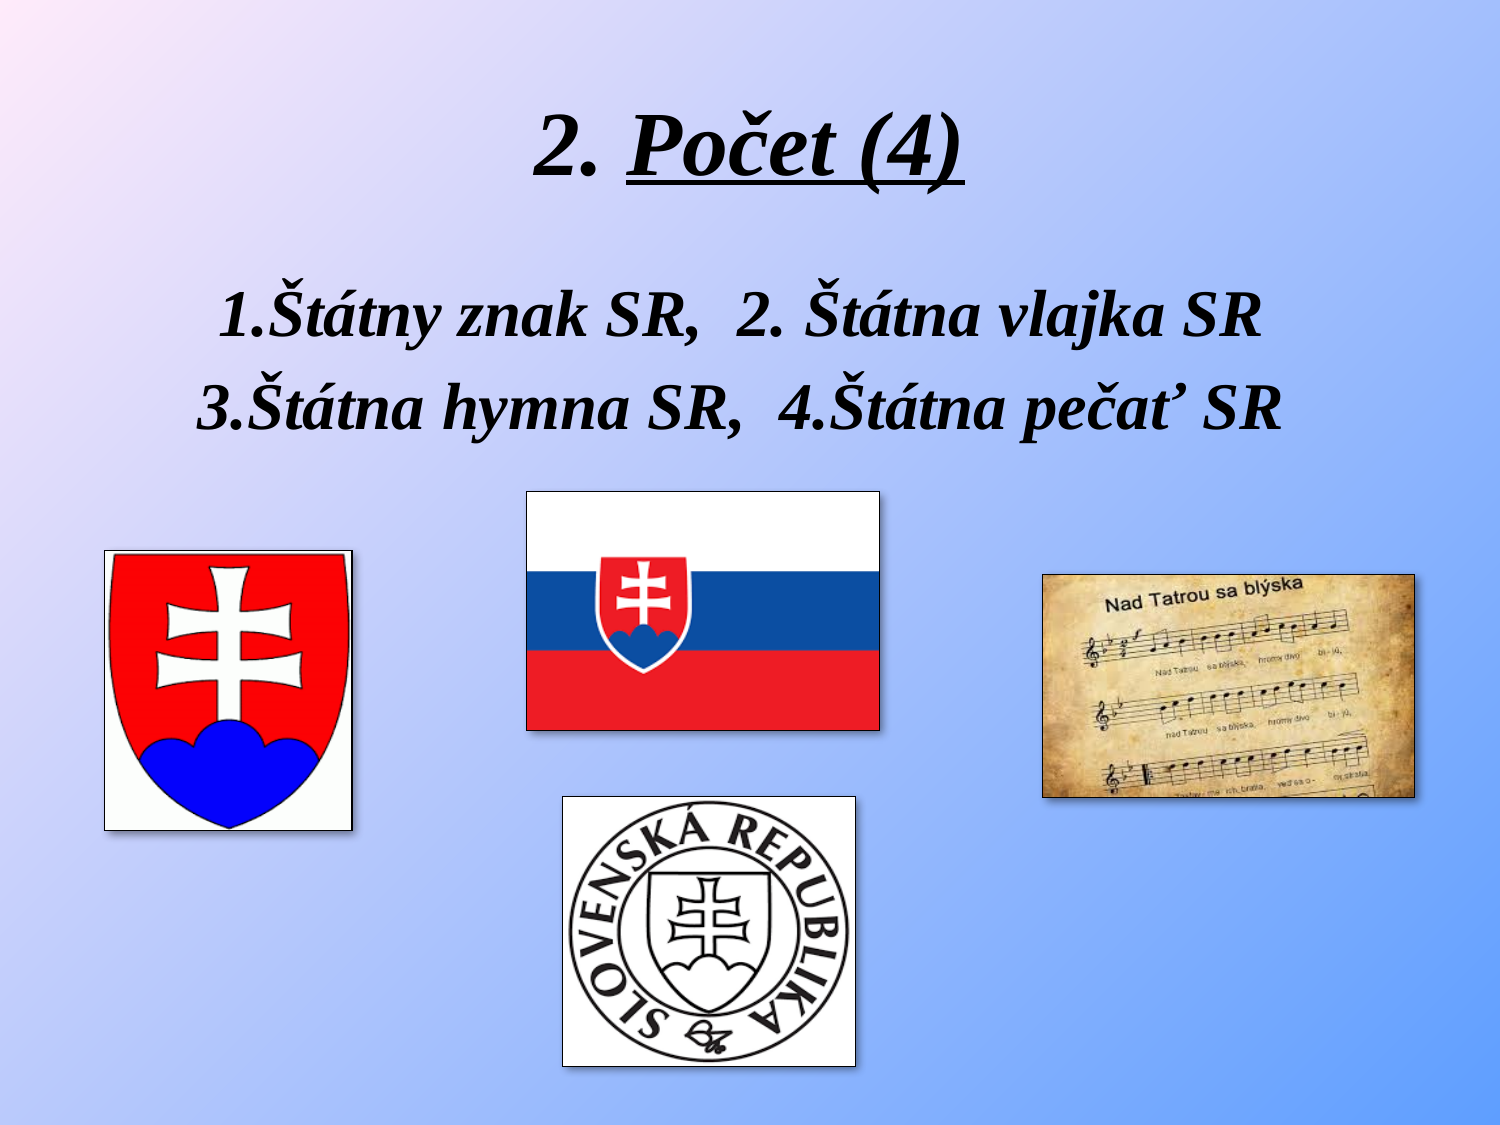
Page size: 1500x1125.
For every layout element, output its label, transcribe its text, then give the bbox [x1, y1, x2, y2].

list 1.Štátny znak SR, 2. Štátna vlajka SR 3.Štátna hymna SR, 4.Štátna pečať SR [75, 262, 1425, 1005]
picture [1042, 573, 1415, 797]
picture [105, 550, 352, 831]
picture [562, 796, 856, 1067]
title 2. Počet (4) [75, 45, 1425, 233]
picture [527, 491, 880, 731]
